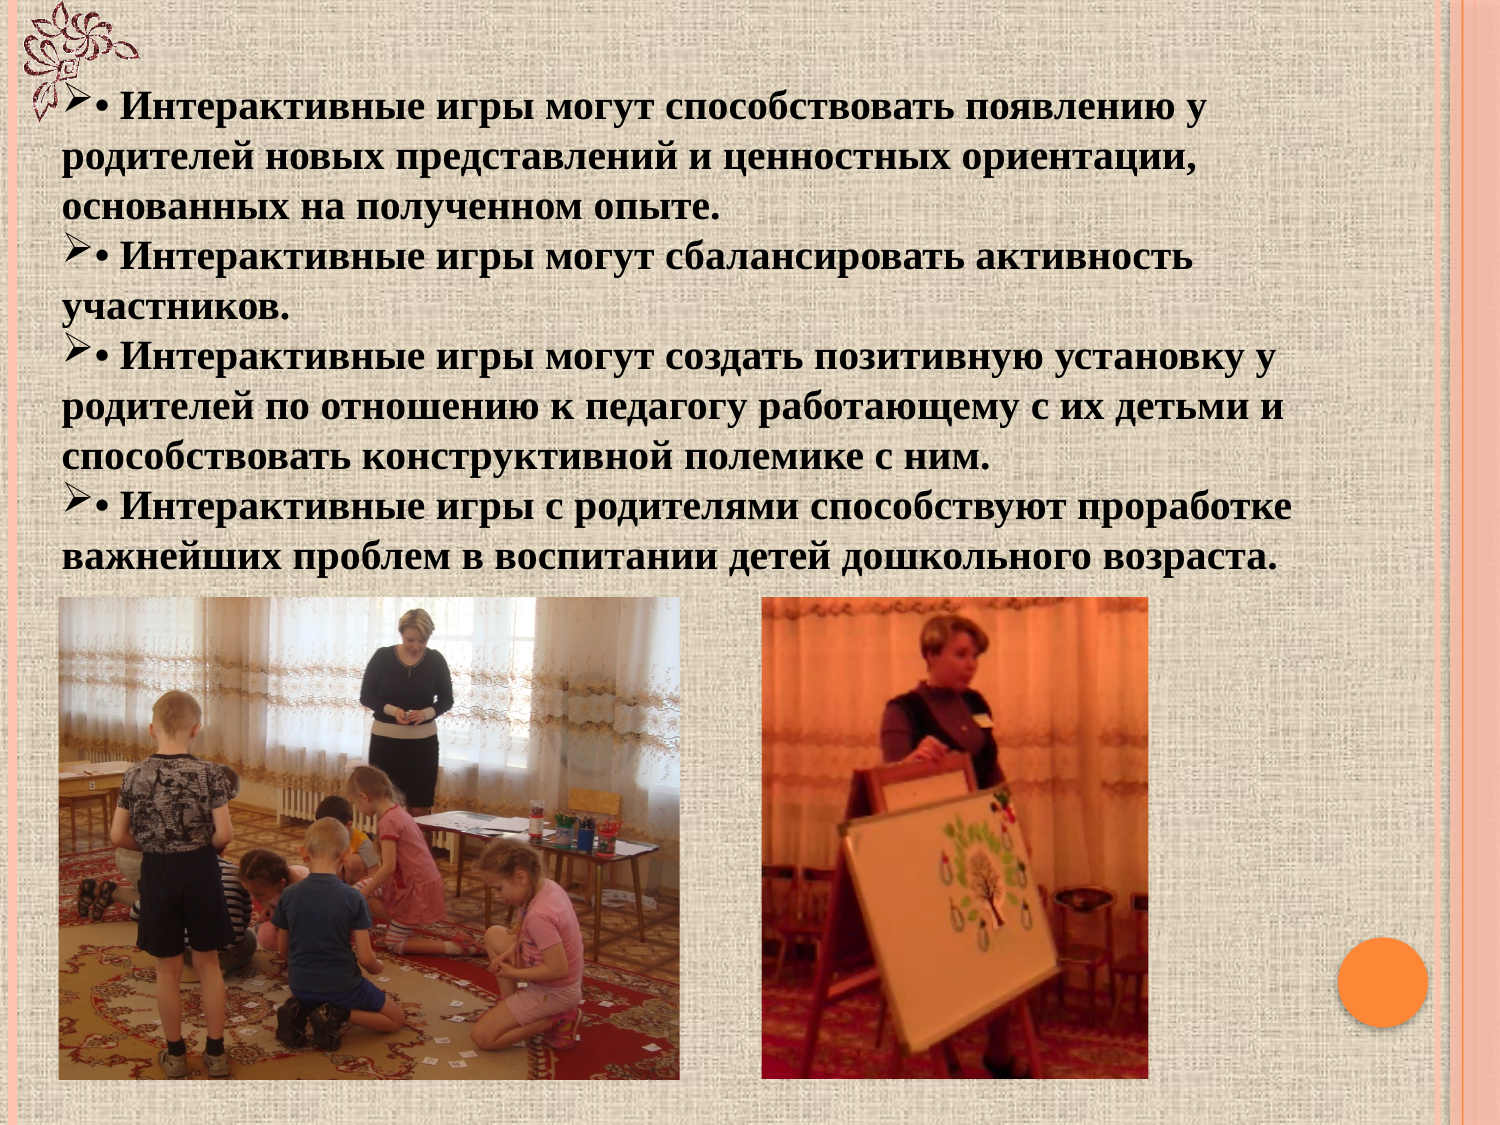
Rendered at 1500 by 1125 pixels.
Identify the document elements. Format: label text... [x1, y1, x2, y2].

picture [0, 0, 7, 1125]
picture [18, 0, 1434, 1125]
picture [1441, 0, 1449, 1125]
text_box • Интерактивные игры могут способствовать появлению у родителей новых представлений и ценностных ориентации, основанных на полученном опыте. • Интерактивные игры могут сбалансировать активность участников. • Интерактивные игры могут создать позитивную установку у родителей по отношению к педагогу работающему с их детьми и способствовать конструктивной полемике с ним. • Интерактивные игры с родителями способствуют проработке важнейших проблем в воспитании детей дошкольного возраста. [46, 70, 1372, 586]
